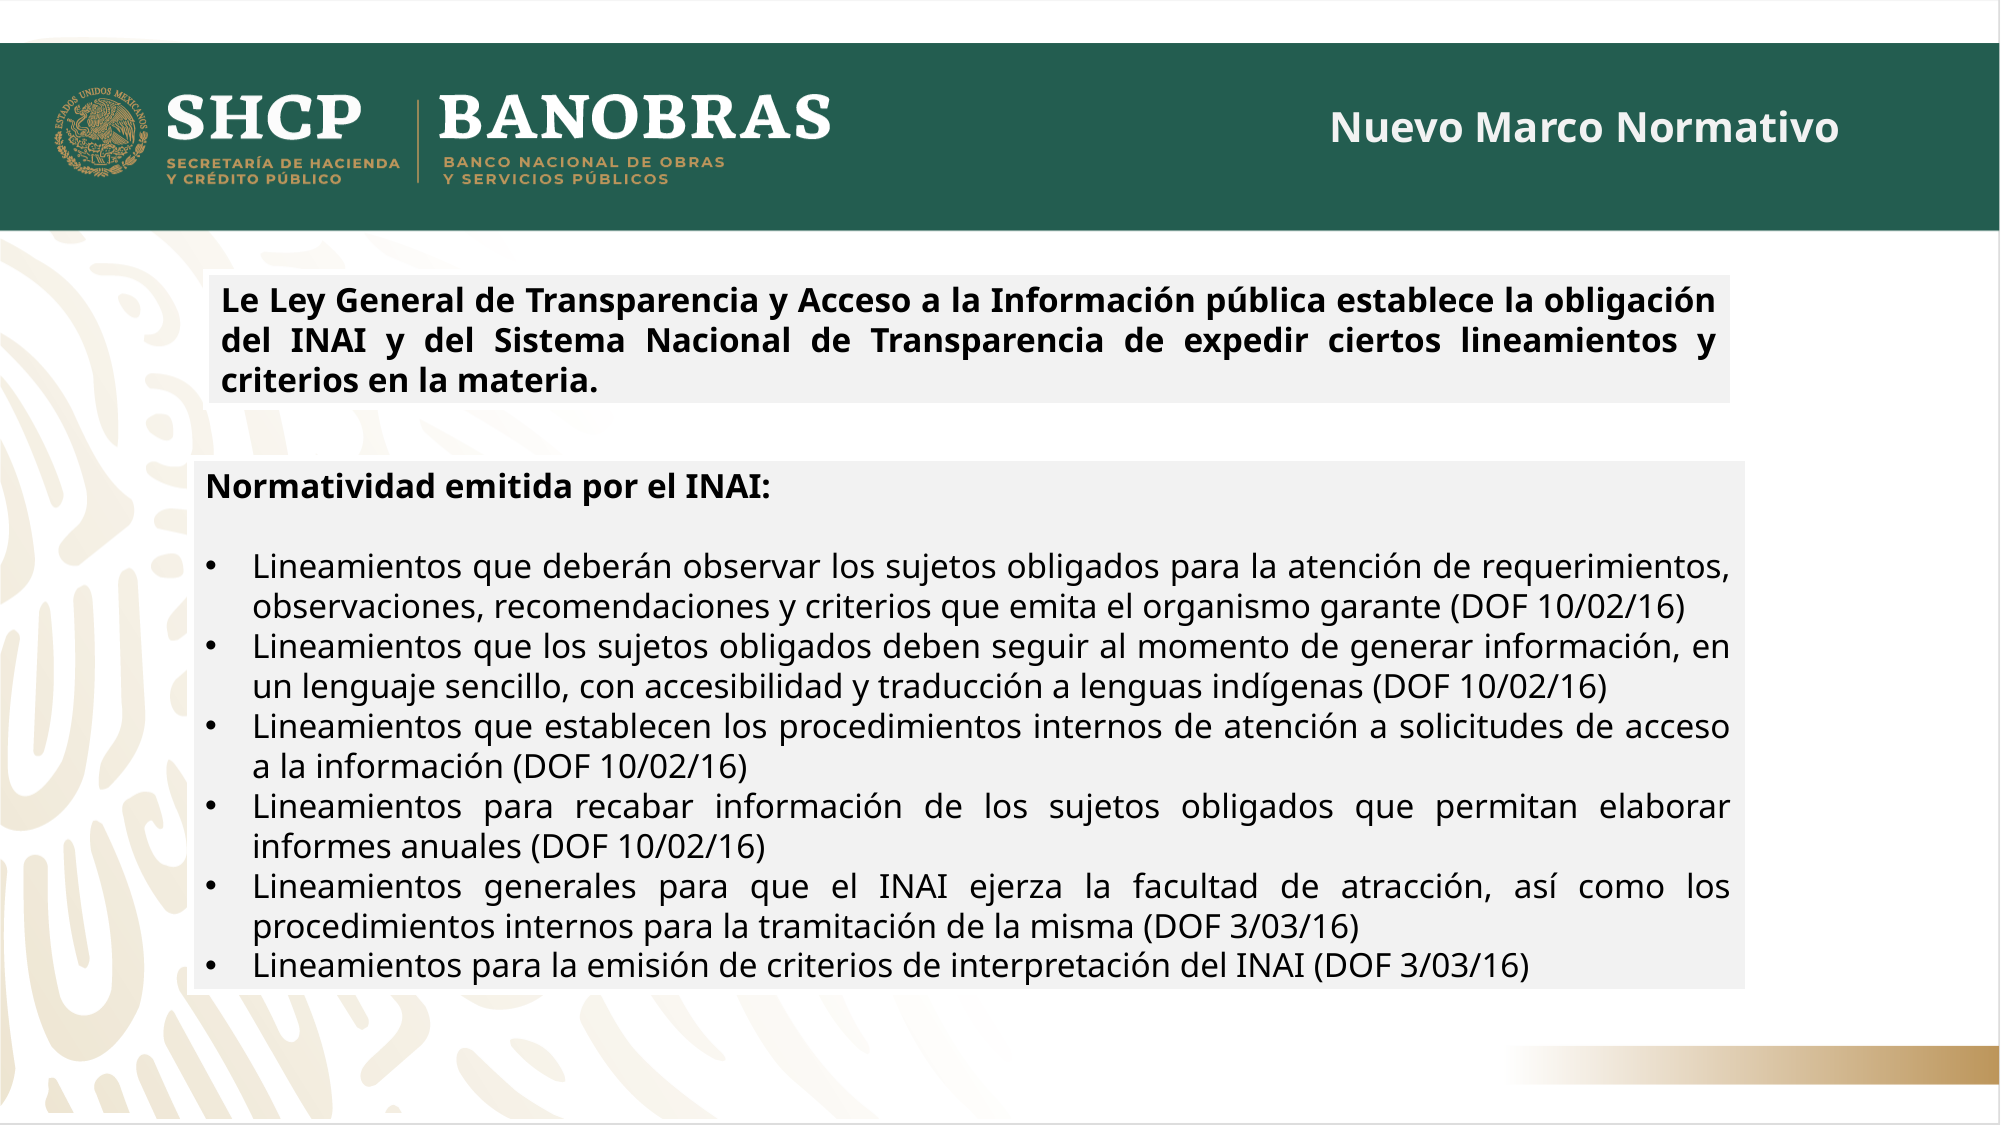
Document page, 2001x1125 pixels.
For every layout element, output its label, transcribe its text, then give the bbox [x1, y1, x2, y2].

text_box Nuevo Marco Normativo [691, 93, 1856, 159]
picture [0, 0, 2001, 1125]
text_box Normatividad emitida por el INAI: Lineamientos que deberán observar los sujetos obligados para la atención de requerimientos, observaciones, recomendaciones y criterios que emita el organismo garante (DOF 10/02/16) Lineamientos que los sujetos obligados deben seguir al momento de generar información, en un lenguaje sencillo, con accesibilidad y traducción a lenguas indígenas (DOF 10/02/16) Lineamientos que establecen los procedimientos internos de atención a solicitudes de acceso a la información (DOF 10/02/16) Lineamientos para recabar información de los sujetos obligados que permitan elaborar informes anuales (DOF 10/02/16) Lineamientos generales para que el INAI ejerza la facultad de atracción, así como los procedimientos internos para la tramitación de la misma (DOF 3/03/16) Lineamientos para la emisión de criterios de interpretación del INAI (DOF 3/03/16) [190, 458, 1749, 992]
text_box Le Ley General de Transparencia y Acceso a la Información pública establece la obligación del INAI y del Sistema Nacional de Transparencia de expedir ciertos lineamientos y criterios en la materia. [206, 271, 1734, 407]
